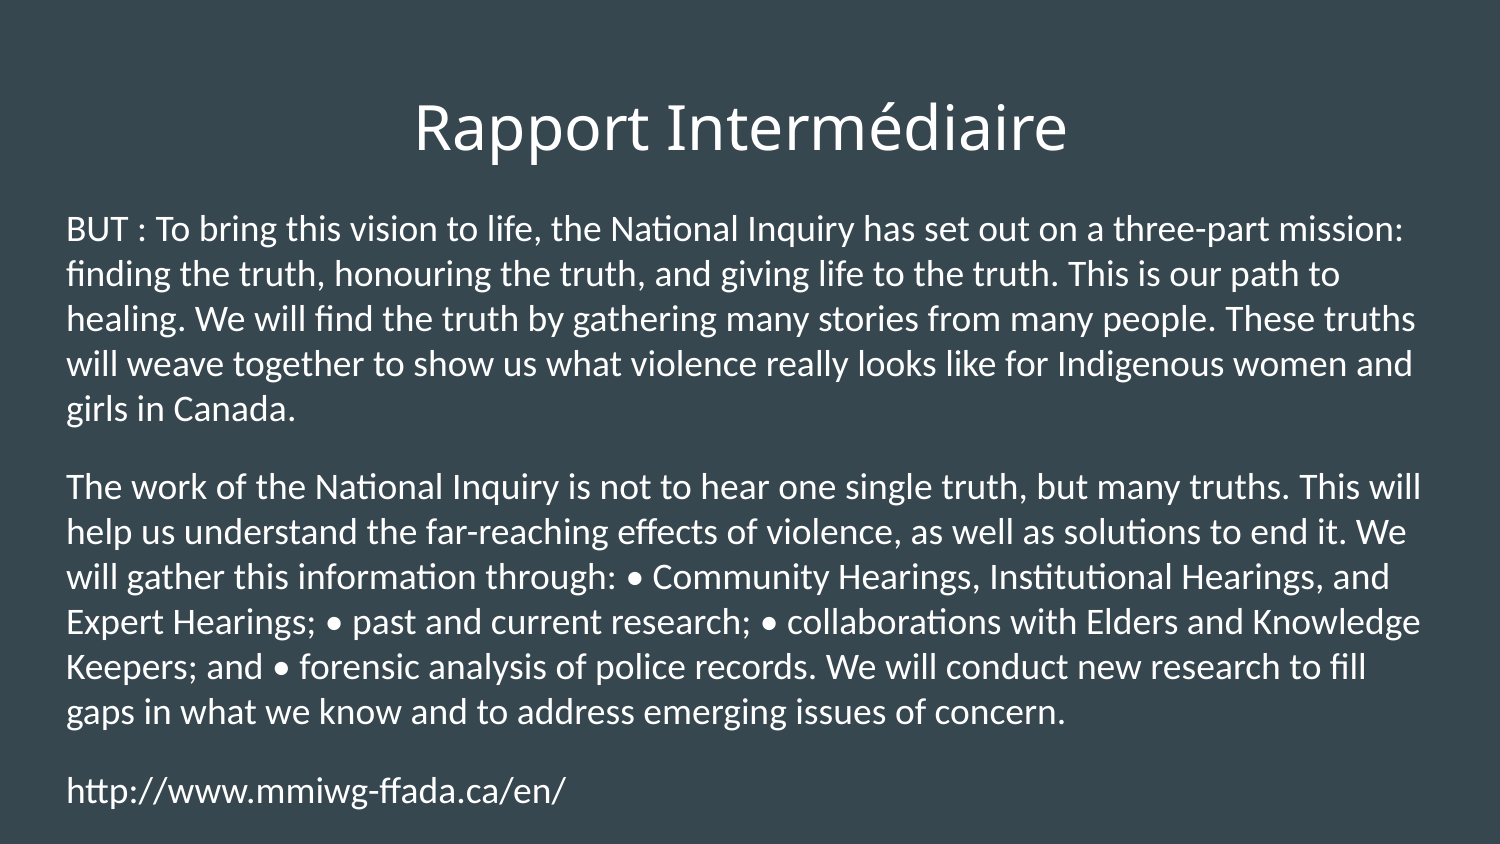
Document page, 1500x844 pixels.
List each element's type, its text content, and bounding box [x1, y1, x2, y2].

title Rapport Intermédiaire [51, 72, 1449, 167]
list BUT : To bring this vision to life, the National Inquiry has set out on a three-part mission: finding the truth, honouring the truth, and giving life to the truth. This is our path to healing. We will find the truth by gathering many stories from many people. These truths will weave together to show us what violence really looks like for Indigenous women and girls in Canada. The work of the National Inquiry is not to hear one single truth, but many truths. This will help us understand the far-reaching effects of violence, as well as solutions to end it. We will gather this information through: • Community Hearings, Institutional Hearings, and Expert Hearings; • past and current research; • collaborations with Elders and Knowledge Keepers; and • forensic analysis of police records. We will conduct new research to fill gaps in what we know and to address emerging issues of concern. http://www.mmiwg-ffada.ca/en/ [51, 189, 1449, 750]
